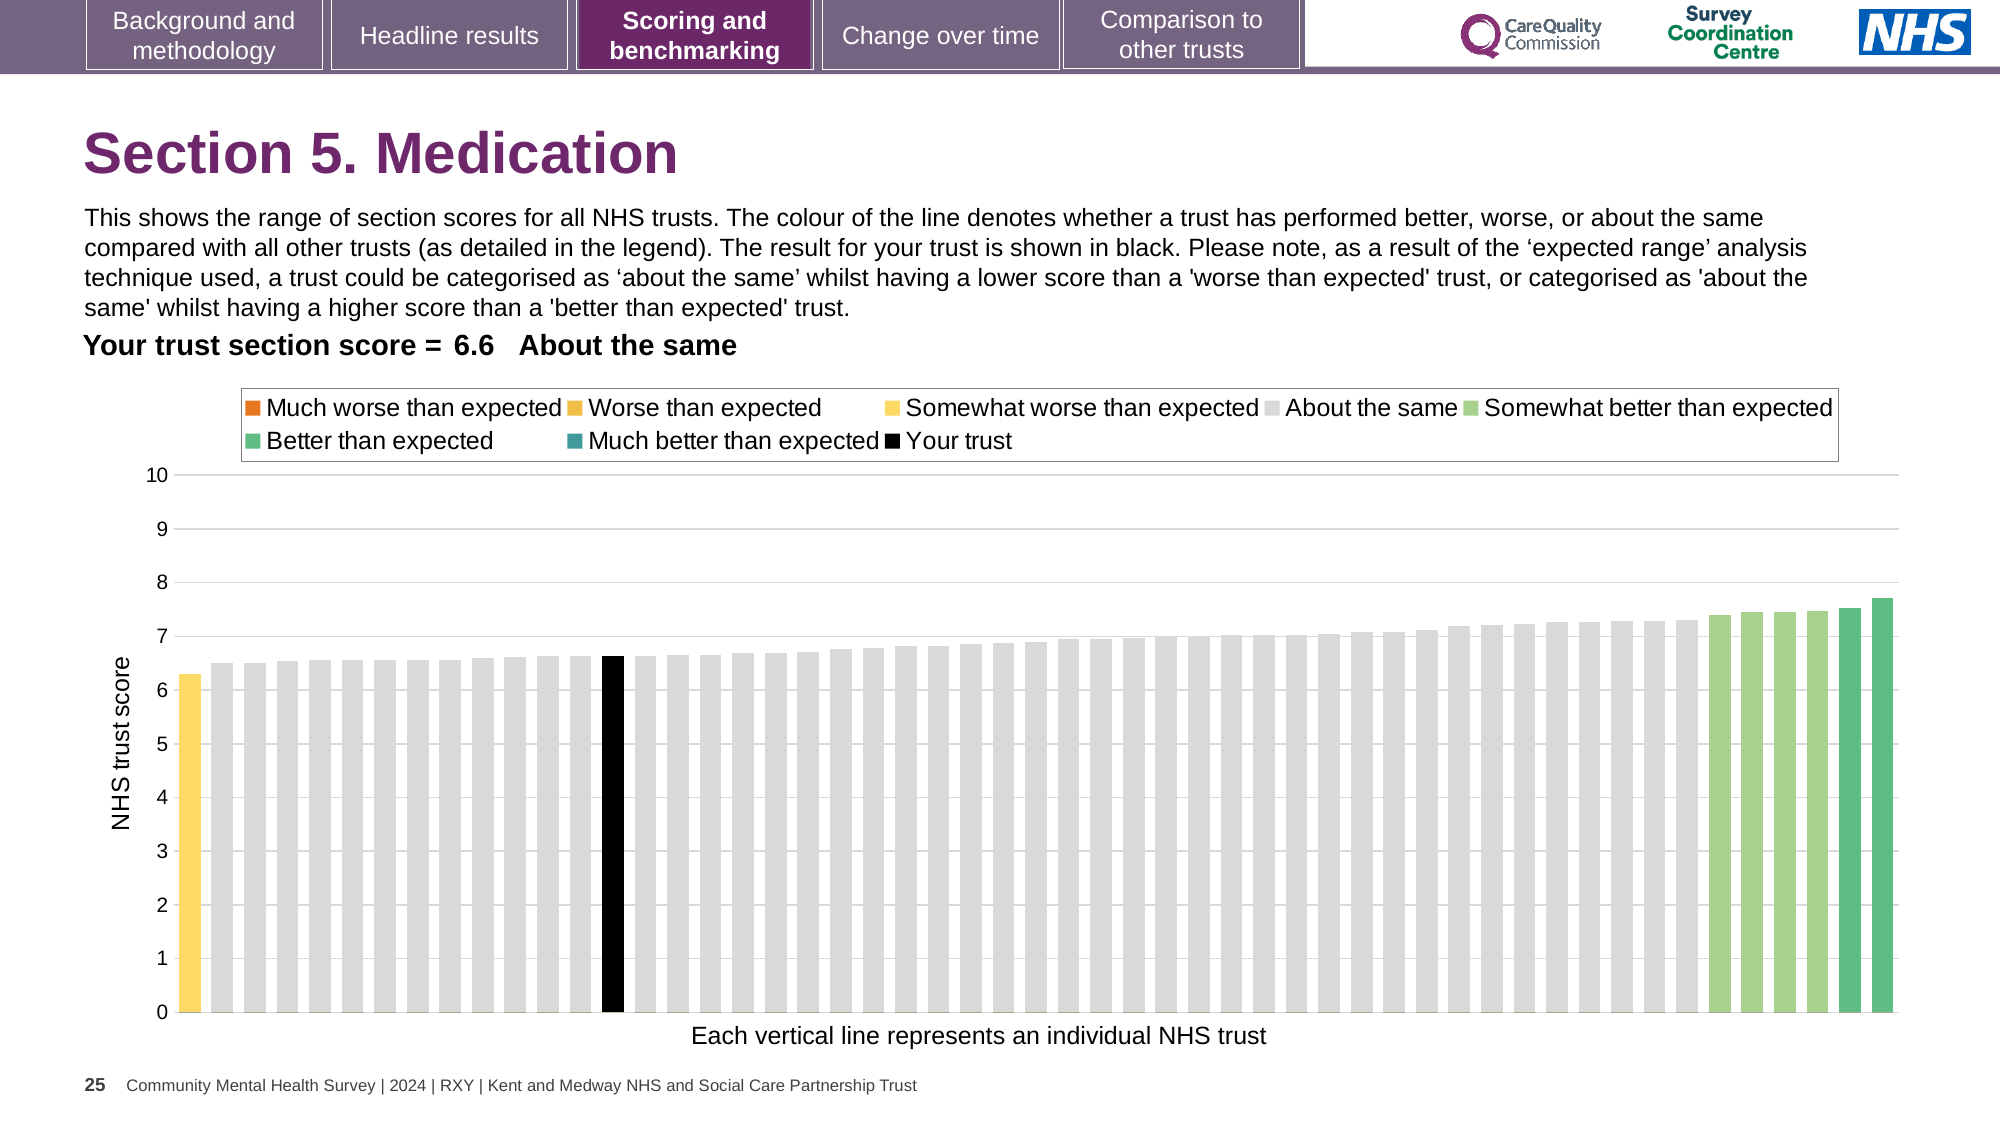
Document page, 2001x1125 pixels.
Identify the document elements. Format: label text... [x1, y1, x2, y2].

table_header About the same [518, 323, 1807, 369]
text_box This shows the range of section scores for all NHS trusts. The colour of the line denotes whether a trust has performed better, worse, or about the same compared with all other trusts (as detailed in the legend). The result for your trust is shown in black. Please note, as a result of the ‘expected range’ analysis technique used, a trust could be categorised as ‘about the same’ whilst having a lower score than a 'worse than expected' trust, or categorised as 'about the same' whilst having a higher score than a 'better than expected' trust. [69, 194, 1890, 329]
chart [99, 369, 1923, 1036]
table_header 6.6 [448, 323, 518, 369]
text_box 25 [84, 1065, 122, 1125]
picture [1460, 13, 1602, 59]
table_header Your trust section score = [53, 323, 448, 370]
picture [1666, 3, 1794, 61]
picture [1859, 9, 1971, 55]
title Section 5. Medication [68, 100, 1942, 209]
text_box Each vertical line represents an individual NHS trust [676, 1036, 1283, 1058]
